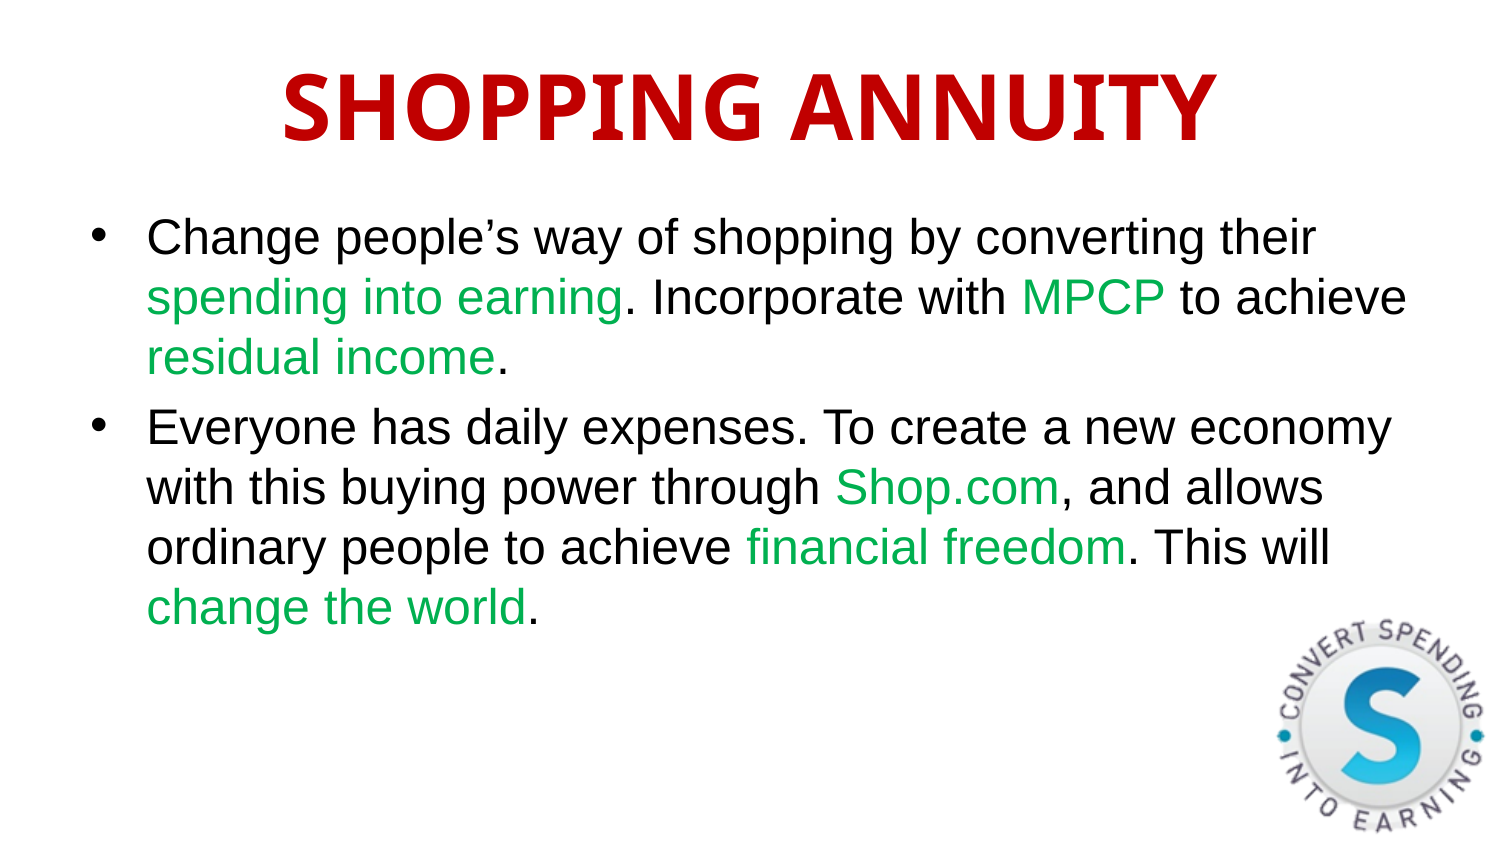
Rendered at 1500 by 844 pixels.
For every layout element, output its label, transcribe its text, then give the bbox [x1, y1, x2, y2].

list Change people’s way of shopping by converting their spending into earning. Incorporate with MPCP to achieve residual income. Everyone has daily expenses. To create a new economy with this buying power through Shop.com, and allows ordinary people to achieve financial freedom. This will change the world. [75, 196, 1425, 789]
title SHOPPING ANNUITY [75, 33, 1425, 175]
picture [1259, 598, 1500, 844]
